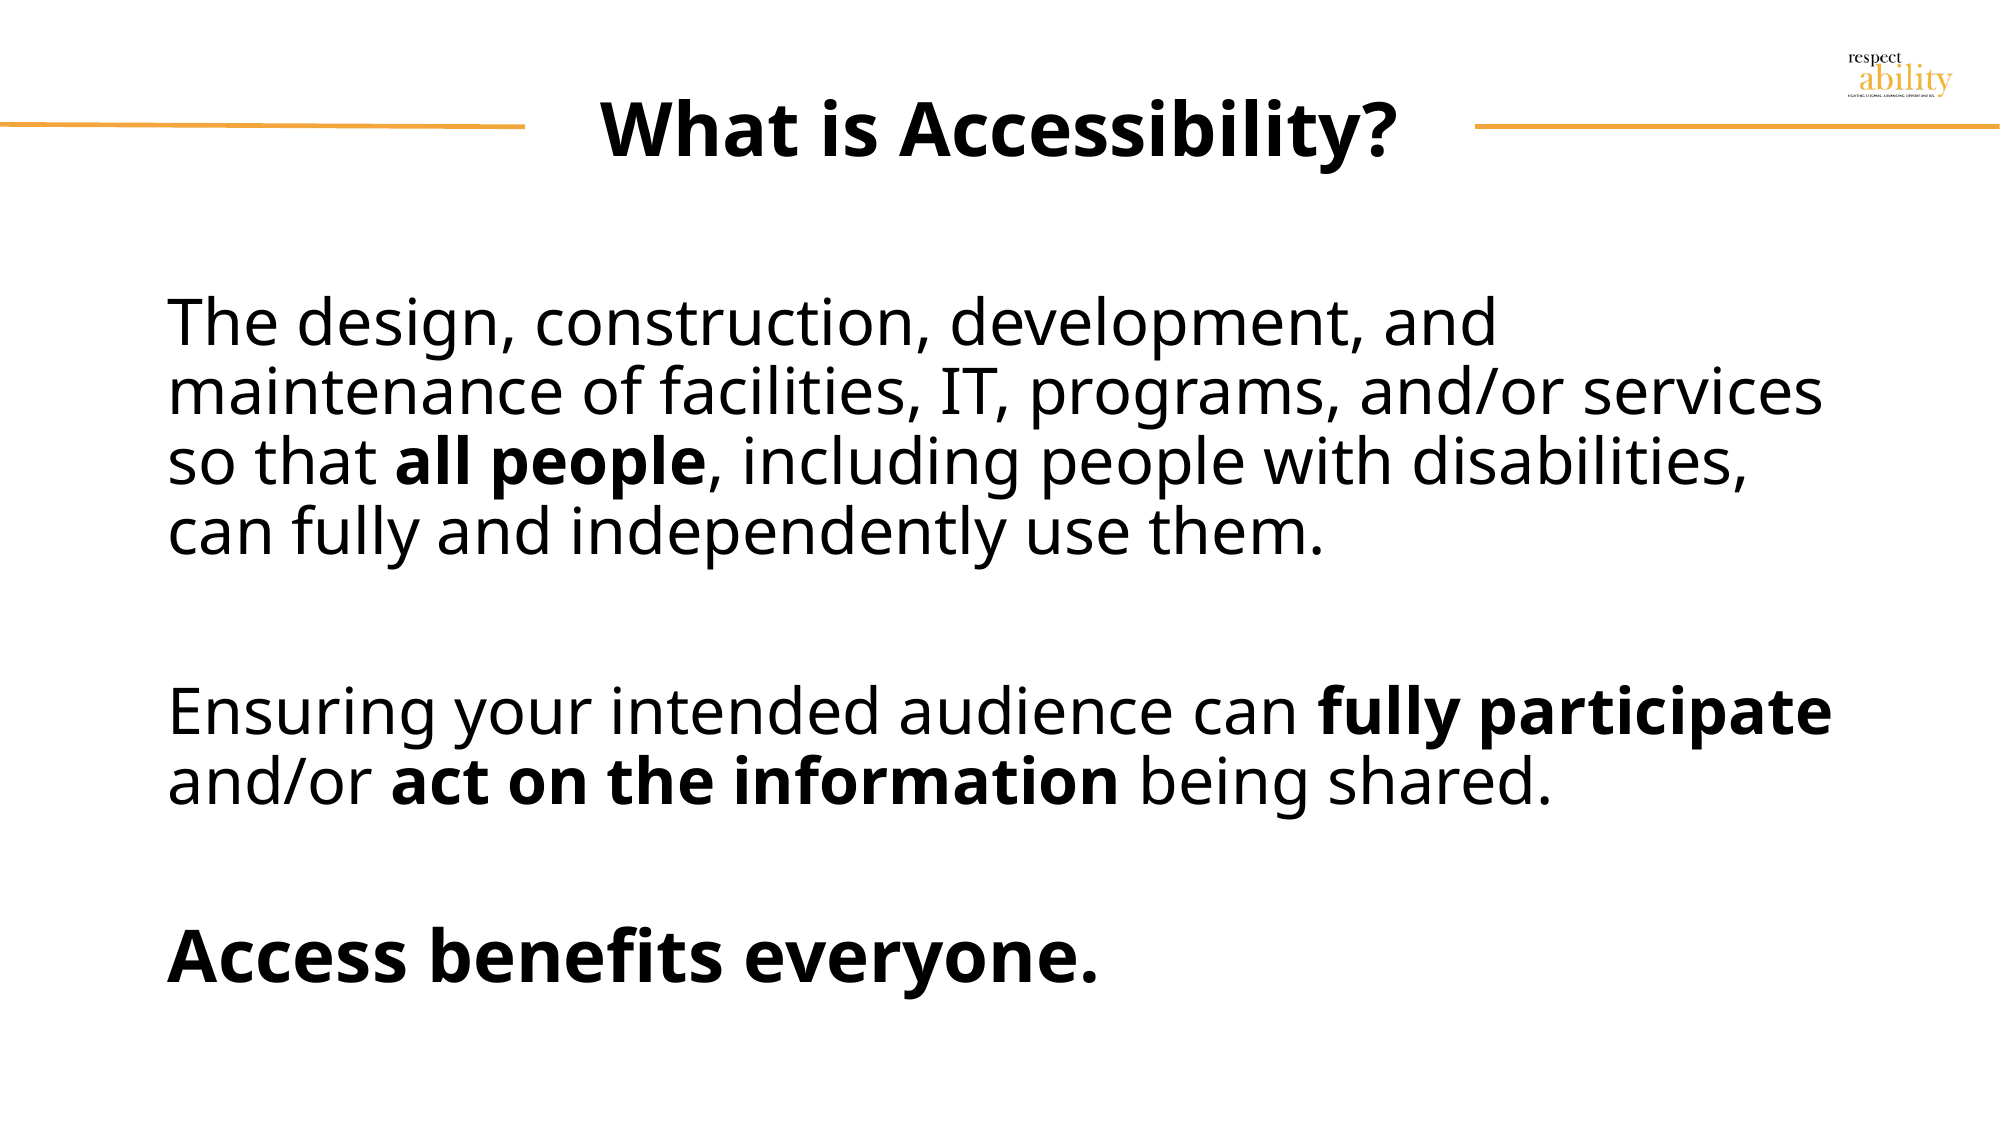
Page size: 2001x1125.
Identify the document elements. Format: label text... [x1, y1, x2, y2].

picture [1845, 50, 1954, 99]
text_box The design, construction, development, and maintenance of facilities, IT, programs, and/or services so that all people, including people with disabilities, can fully and independently use them. Ensuring your intended audience can fully participate and/or act on the information being shared. Access benefits everyone. [152, 281, 1878, 1060]
title What is Accessibility? [525, 23, 1475, 241]
